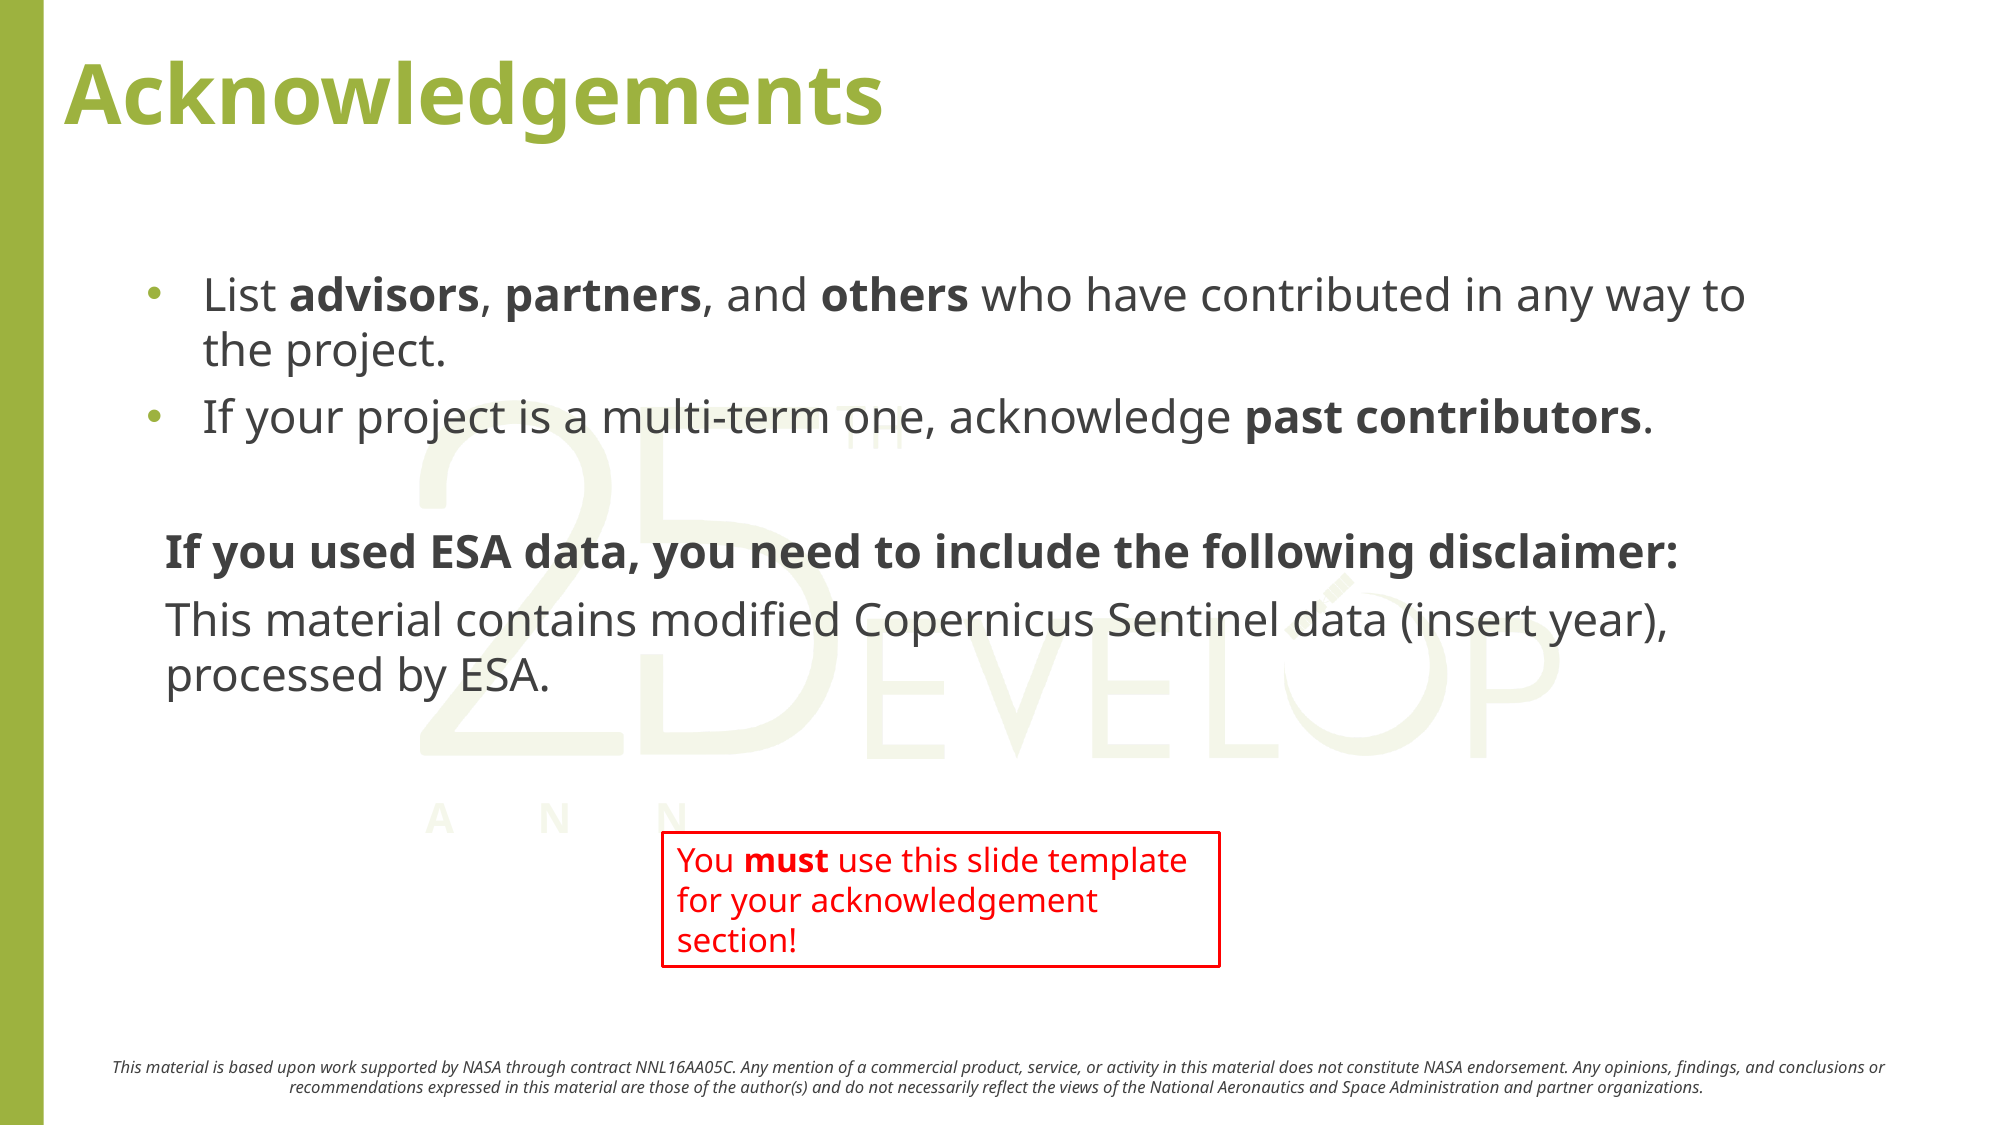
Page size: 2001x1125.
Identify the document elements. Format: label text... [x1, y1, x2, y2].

text_box List advisors, partners, and others who have contributed in any way to the project. If your project is a multi-term one, acknowledge past contributors. If you used ESA data, you need to include the following disclaimer: This material contains modified Copernicus Sentinel data (insert year), processed by ESA. [131, 257, 1844, 1003]
text_box You must use this slide template for your acknowledgement section! [662, 832, 1220, 967]
